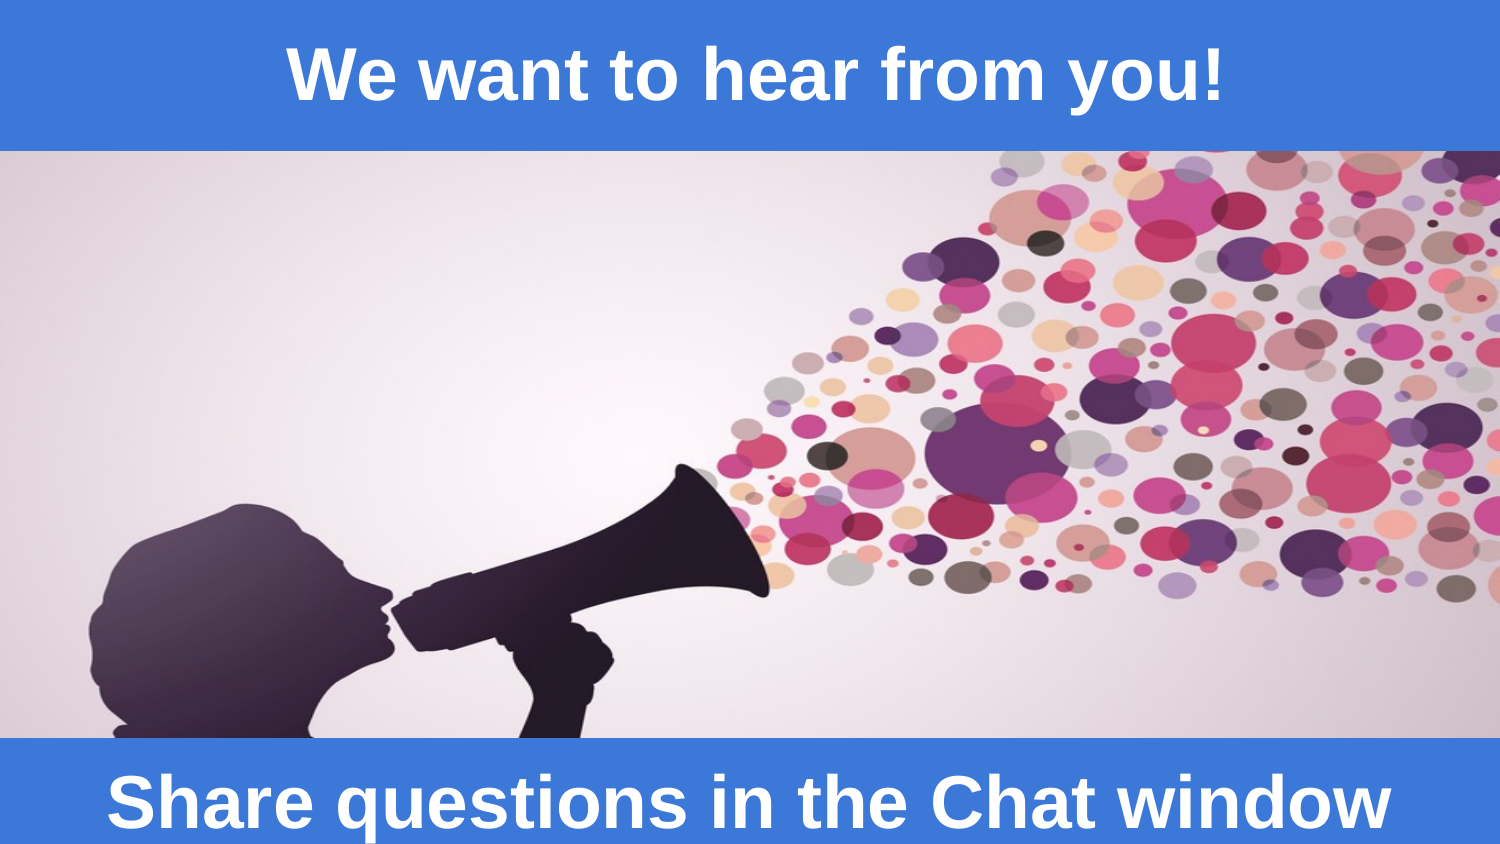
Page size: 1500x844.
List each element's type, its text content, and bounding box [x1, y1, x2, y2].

text_box We want to hear from you! [46, 10, 1468, 95]
text_box Share questions in the Chat window [16, 746, 1484, 834]
picture [0, 151, 1500, 738]
